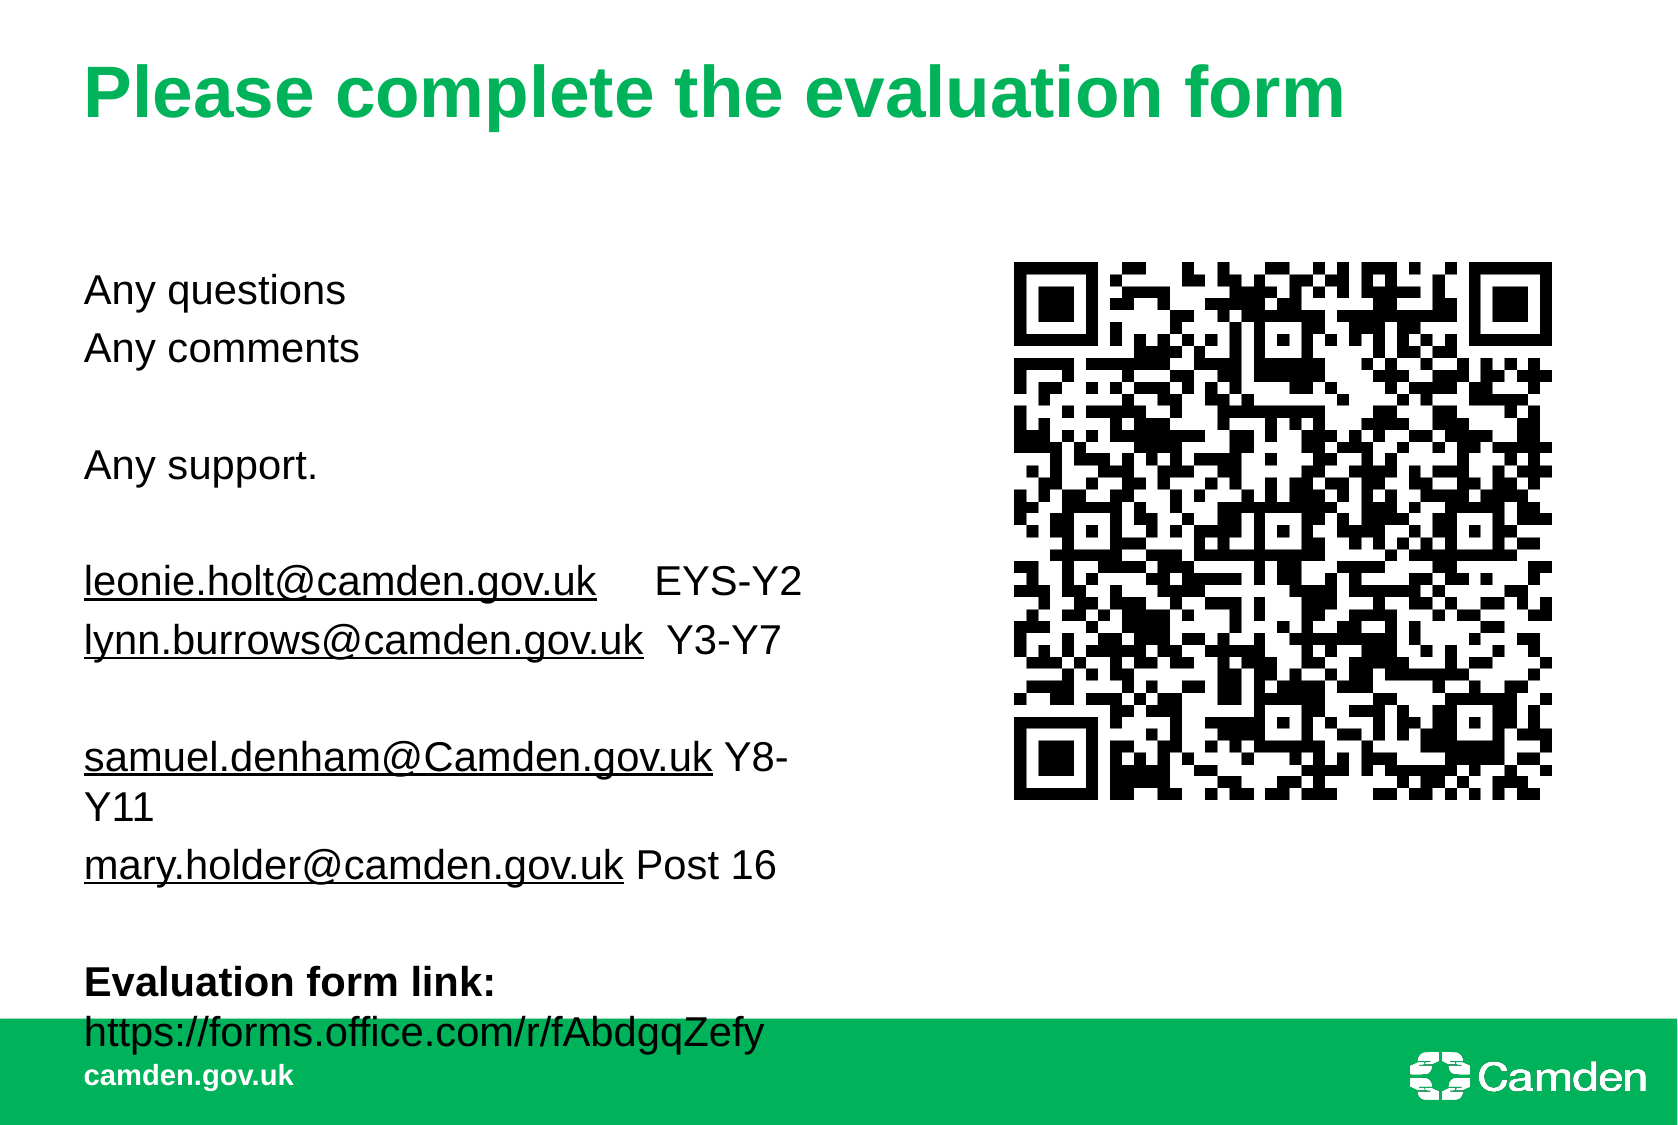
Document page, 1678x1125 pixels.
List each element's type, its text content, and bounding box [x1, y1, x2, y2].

title Please complete the evaluation form [83, 45, 1594, 233]
list Any questions Any comments Any support. leonie.holt@camden.gov.uk EYS-Y2 lynn.burrows@camden.gov.uk Y3-Y7 samuel.denham@Camden.gov.uk Y8-Y11 mary.holder@camden.gov.uk Post 16 Evaluation form link: https://forms.office.com/r/fAbdgqZefy [83, 262, 859, 1005]
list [1014, 262, 1552, 800]
picture [1410, 1052, 1646, 1100]
